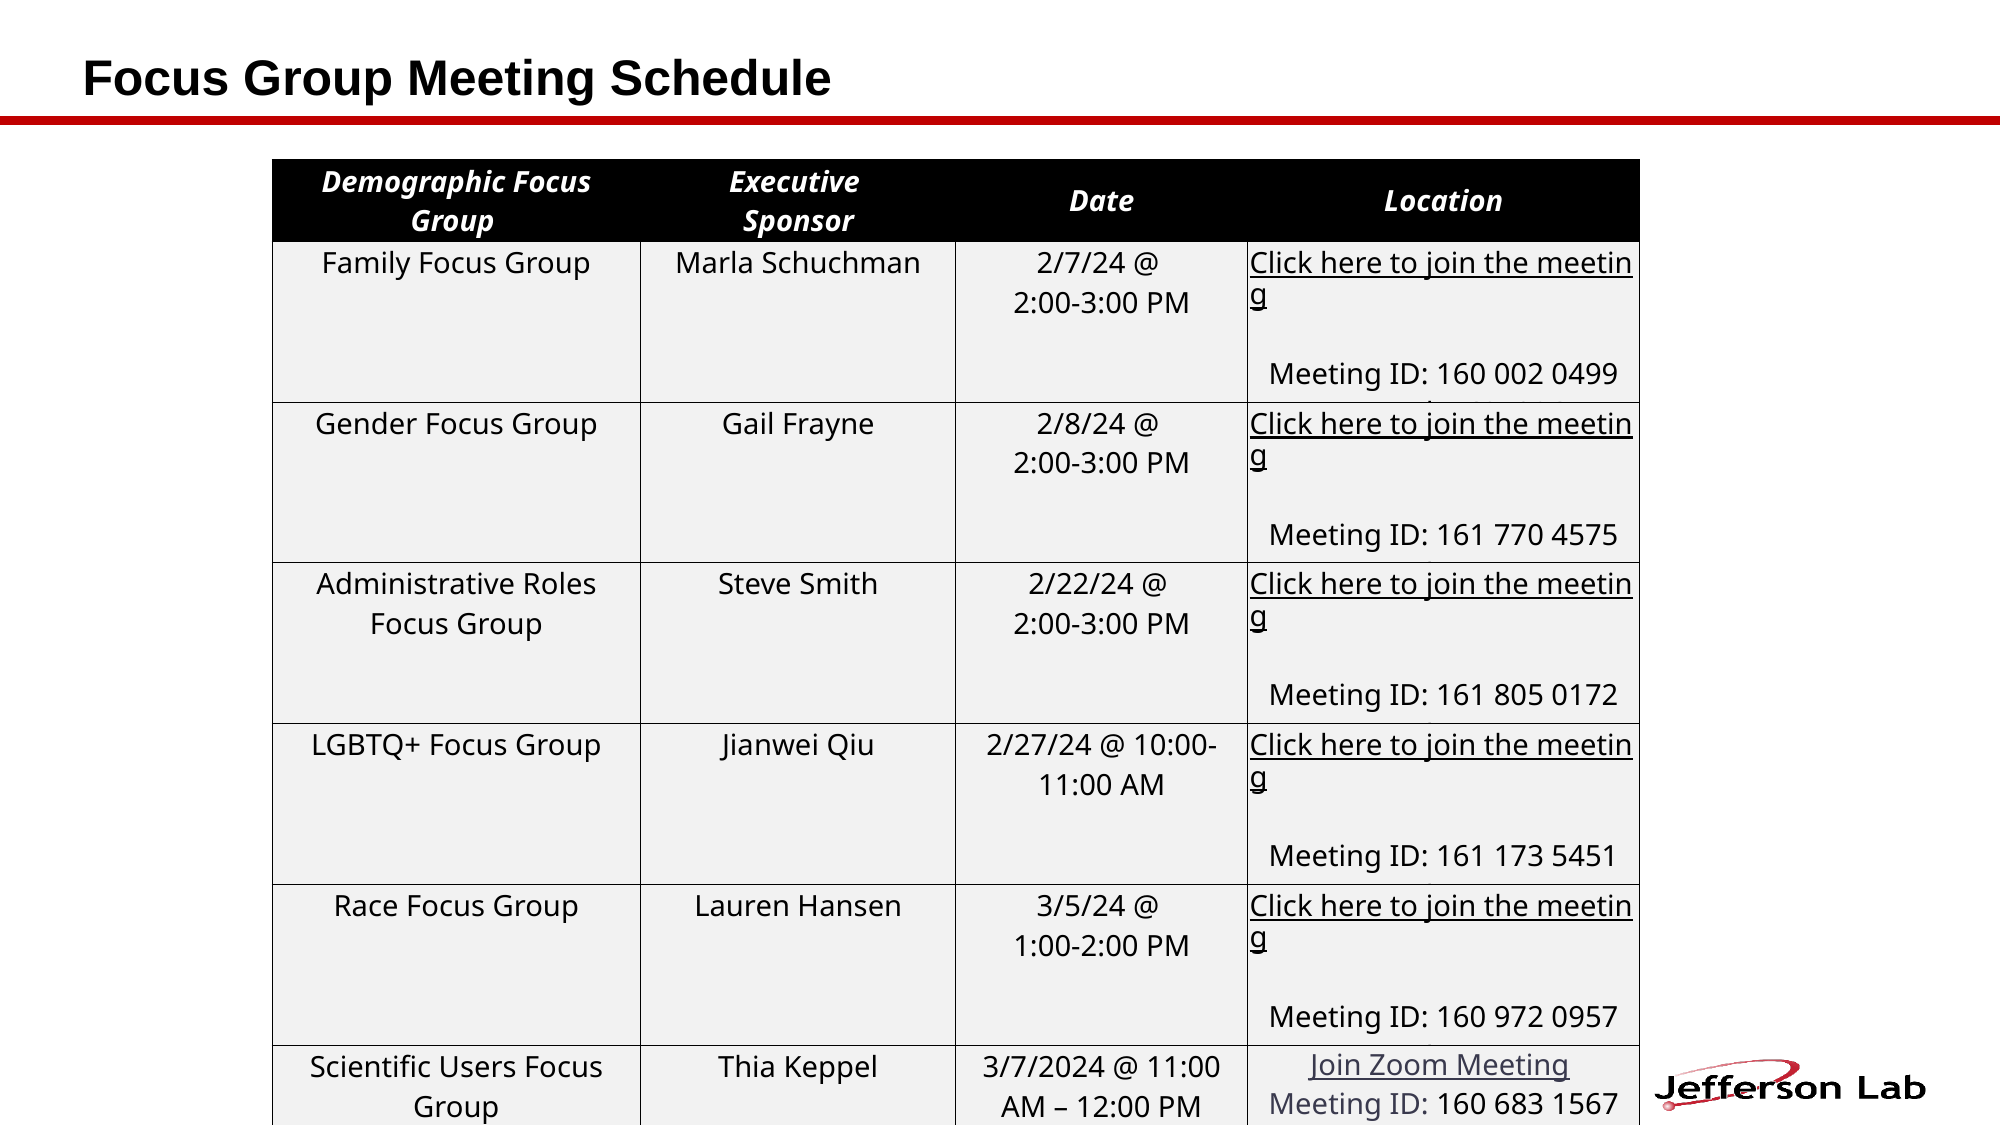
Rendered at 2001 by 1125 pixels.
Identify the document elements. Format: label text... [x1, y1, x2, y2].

table_cell Administrative Roles Focus Group​ [273, 563, 640, 723]
table_cell Lauren Hansen​ [641, 885, 955, 1045]
table_cell 2/22/24 @ ​ 2:00-3:00 PM​ [956, 563, 1247, 723]
table_cell Click here to join the meeting​ Meeting ID: 161 770 4575​ Passcode: 938400​ [1248, 403, 1639, 562]
table_cell LGBTQ+ Focus Group​ [273, 724, 640, 884]
table_cell 2/7/24 @ ​ 2:00-3:00 PM​ [956, 242, 1247, 402]
table_header Location​ [1248, 160, 1639, 241]
title Focus Group Meeting Schedule [67, 39, 1919, 120]
table_cell Family Focus Group​ [273, 242, 640, 402]
table_cell Scientific Users Focus Group​ [273, 1046, 640, 1125]
table_header Demographic Focus Group ​ [273, 160, 640, 241]
table_cell 2/27/24 @ 10:00-11:00 AM​ [956, 724, 1247, 884]
table_cell Click here to join the meeting​ Meeting ID: 161 173 5451​ Passcode: 740388​ [1248, 724, 1639, 884]
table_cell 3/7/2024 @ 11:00 AM – 12:00 PM [956, 1046, 1247, 1125]
table_cell Steve Smith​ [641, 563, 955, 723]
table_cell Join Zoom Meeting Meeting ID: 160 683 1567 Passcode: 444640 [1248, 1046, 1639, 1125]
table_header Executive ​ Sponsor​ [641, 160, 955, 241]
table_cell Click here to join the meeting​ Meeting ID: 161 805 0172​ Passcode: 061011​ [1248, 563, 1639, 723]
table_cell Gail Frayne​ [641, 403, 955, 562]
table_header Date​ [956, 160, 1247, 241]
table_cell 3/5/24 @ ​ 1:00-2:00 PM​ [956, 885, 1247, 1045]
table_cell 2/8/24 @ ​ 2:00-3:00 PM​ [956, 403, 1247, 562]
table_cell Race Focus Group​ [273, 885, 640, 1045]
table_cell Jianwei Qiu​ [641, 724, 955, 884]
table_cell Click here to join the meeting​ Meeting ID: 160 972 0957​ Passcode: 631894​ [1248, 885, 1639, 1045]
table_cell Marla Schuchman​ [641, 242, 955, 402]
table_cell Gender Focus Group​ [273, 403, 640, 562]
table_cell Click here to join the meeting​ Meeting ID: 160 002 0499​ Passcode: 624096​ [1248, 242, 1639, 402]
table_cell Thia Keppel [641, 1046, 955, 1125]
picture [1651, 1051, 1943, 1122]
